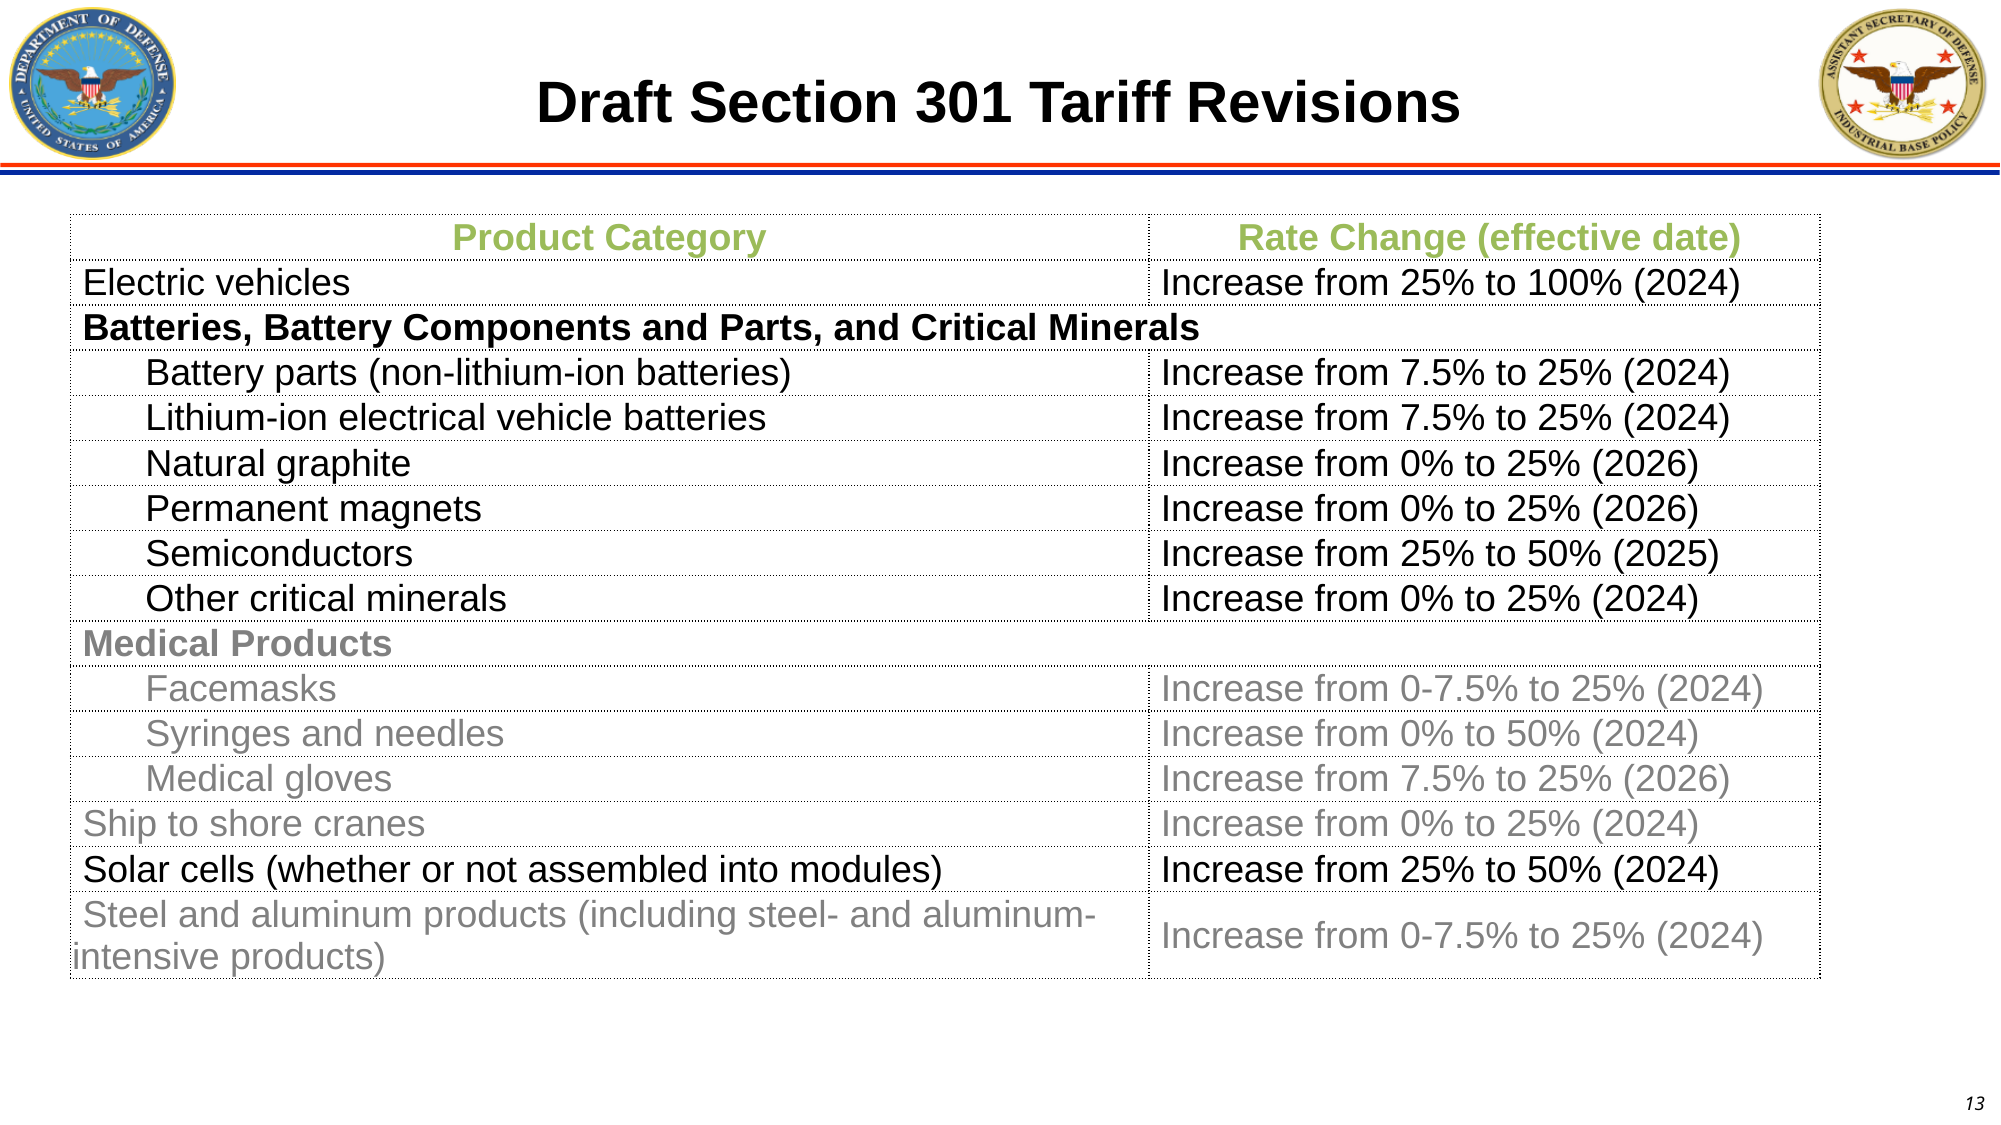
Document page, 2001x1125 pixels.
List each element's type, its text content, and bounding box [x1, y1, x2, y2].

table_cell Increase from 0% to 50% (2024) [1149, 711, 1820, 756]
table_cell Increase from 0% to 25% (2026) [1149, 440, 1820, 485]
table_cell Increase from 25% to 100% (2024) [1149, 260, 1820, 305]
table_cell Increase from 25% to 50% (2025) [1149, 531, 1820, 576]
picture [1814, 4, 1993, 165]
table_cell Lithium-ion electrical vehicle batteries [70, 395, 1149, 440]
table_cell Increase from 7.5% to 25% (2024) [1149, 395, 1820, 440]
table_header Product Category [70, 215, 1149, 260]
table_cell Medical Products [70, 621, 1820, 666]
table_cell Ship to shore cranes [70, 801, 1149, 846]
table_cell Semiconductors [70, 531, 1149, 576]
title Draft Section 301 Tariff Revisions [69, 59, 1931, 151]
table_cell Increase from 0% to 25% (2026) [1149, 485, 1820, 531]
table_cell Steel and aluminum products (including steel- and aluminum-intensive products) [70, 892, 1149, 979]
table_cell Battery parts (non-lithium-ion batteries) [70, 350, 1149, 395]
table_cell Medical gloves [70, 756, 1149, 801]
table_cell Increase from 7.5% to 25% (2024) [1149, 350, 1820, 395]
table_cell Increase from 25% to 50% (2024) [1149, 846, 1820, 892]
table_cell Natural graphite [70, 440, 1149, 485]
table_cell Facemasks [70, 666, 1149, 711]
table_cell Increase from 0-7.5% to 25% (2024) [1149, 892, 1820, 979]
table_cell Batteries, Battery Components and Parts, and Critical Minerals [70, 305, 1820, 350]
table_cell Increase from 0% to 25% (2024) [1149, 801, 1820, 846]
slide_number 13 [1799, 1084, 2000, 1125]
table_cell Electric vehicles [70, 260, 1149, 305]
table_cell Increase from 0-7.5% to 25% (2024) [1149, 666, 1820, 711]
picture [9, 7, 176, 160]
table_cell Solar cells (whether or not assembled into modules) [70, 846, 1149, 892]
table_cell Increase from 7.5% to 25% (2026) [1149, 756, 1820, 801]
table_cell Increase from 0% to 25% (2024) [1149, 576, 1820, 621]
table_header Rate Change (effective date) [1149, 215, 1820, 260]
table_cell Permanent magnets [70, 485, 1149, 531]
table_cell Other critical minerals [70, 576, 1149, 621]
table_cell Syringes and needles [70, 711, 1149, 756]
